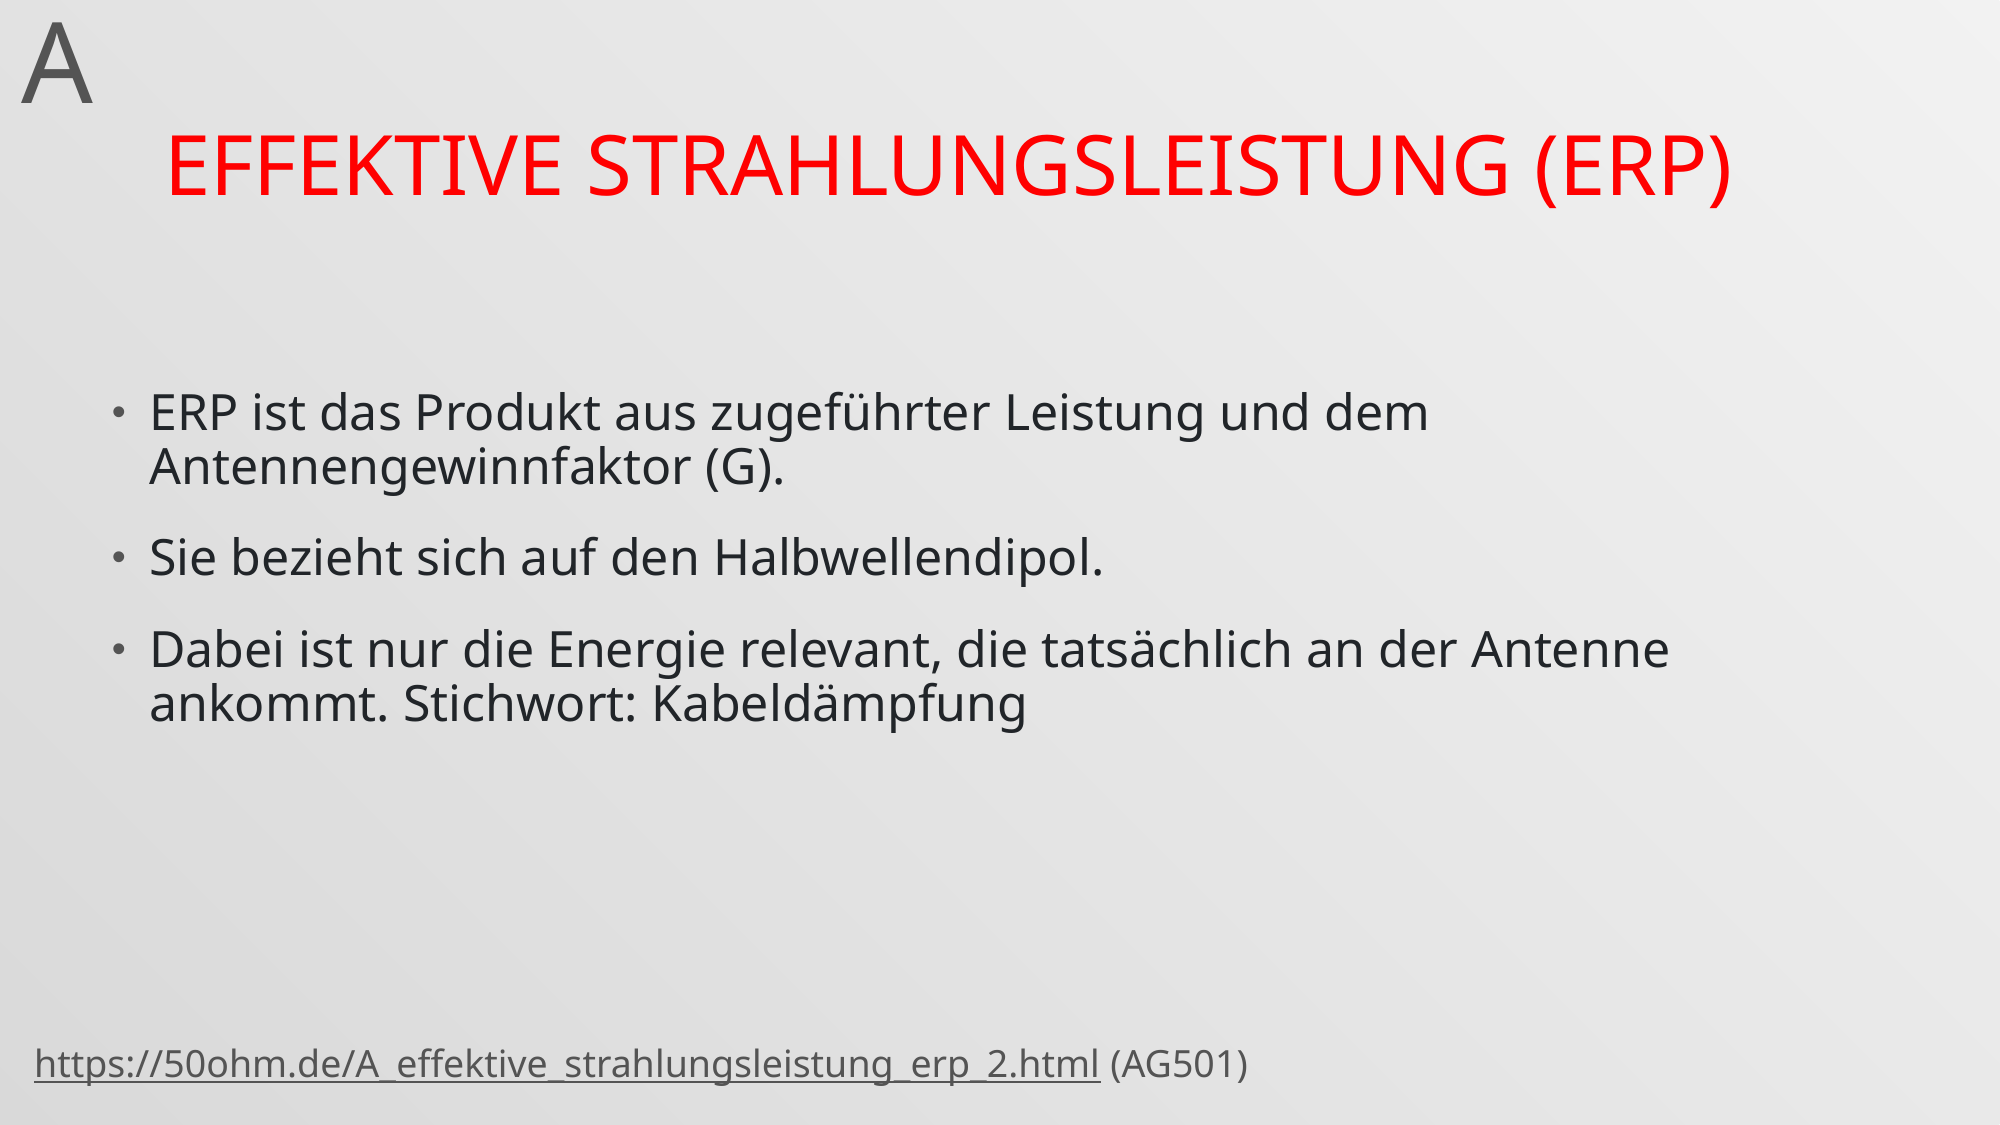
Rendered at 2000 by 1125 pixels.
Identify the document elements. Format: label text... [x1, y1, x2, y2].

text_box A [6, 0, 109, 134]
text_box [974, 537, 1025, 588]
text_box https://50ohm.de/A_effektive_strahlungsleistung_erp_2.html (AG501) [19, 1032, 1355, 1099]
list ERP ist das Produkt aus zugeführter Leistung und dem Antennengewinnfaktor (G). Sie bezieht sich auf den Halbwellendipol. Dabei ist nur die Energie relevant, die tatsächlich an der Antenne ankommt. Stichwort: Kabeldämpfung [89, 379, 1911, 947]
title Effektive Strahlungsleistung (ERP) [149, 3, 1750, 222]
